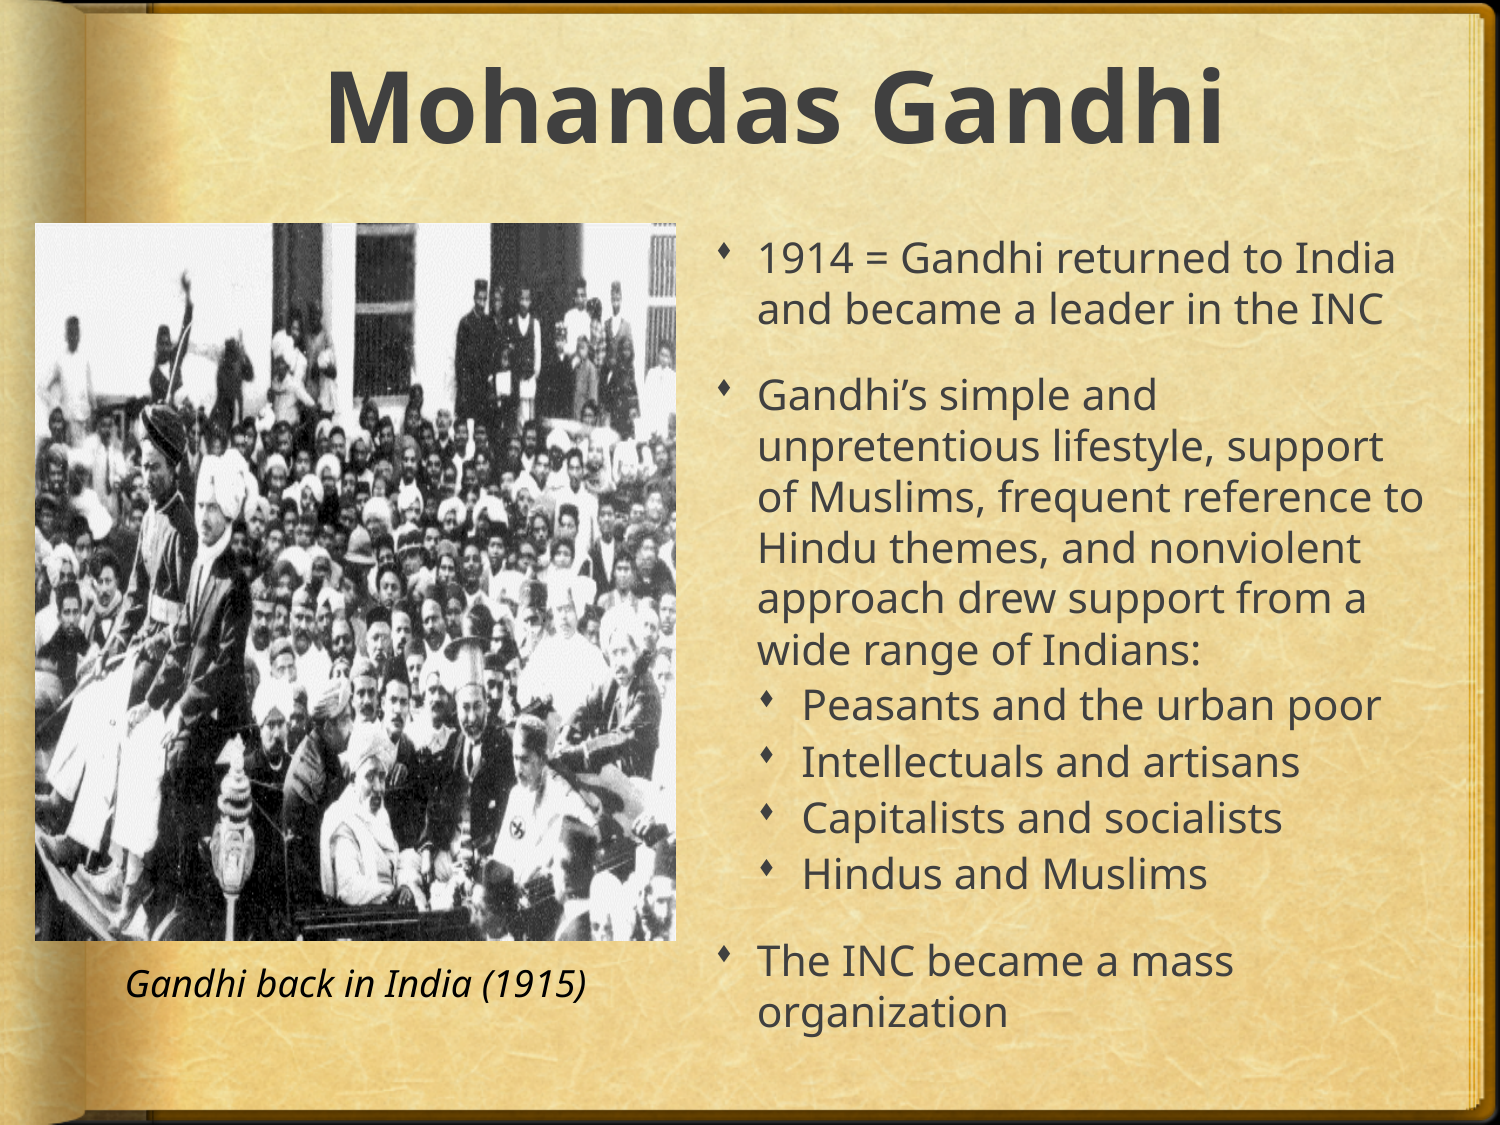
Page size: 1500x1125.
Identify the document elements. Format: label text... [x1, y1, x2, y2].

text_box Gandhi back in India (1915) [35, 952, 676, 1013]
title Mohandas Gandhi [178, 45, 1372, 173]
picture [0, 0, 1500, 1125]
list 1914 = Gandhi returned to India and became a leader in the INC Gandhi’s simple and unpretentious lifestyle, support of Muslims, frequent reference to Hindu themes, and nonviolent approach drew support from a wide range of Indians: Peasants and the urban poor Intellectuals and artisans Capitalists and socialists Hindus and Muslims The INC became a mass organization [699, 223, 1444, 1057]
